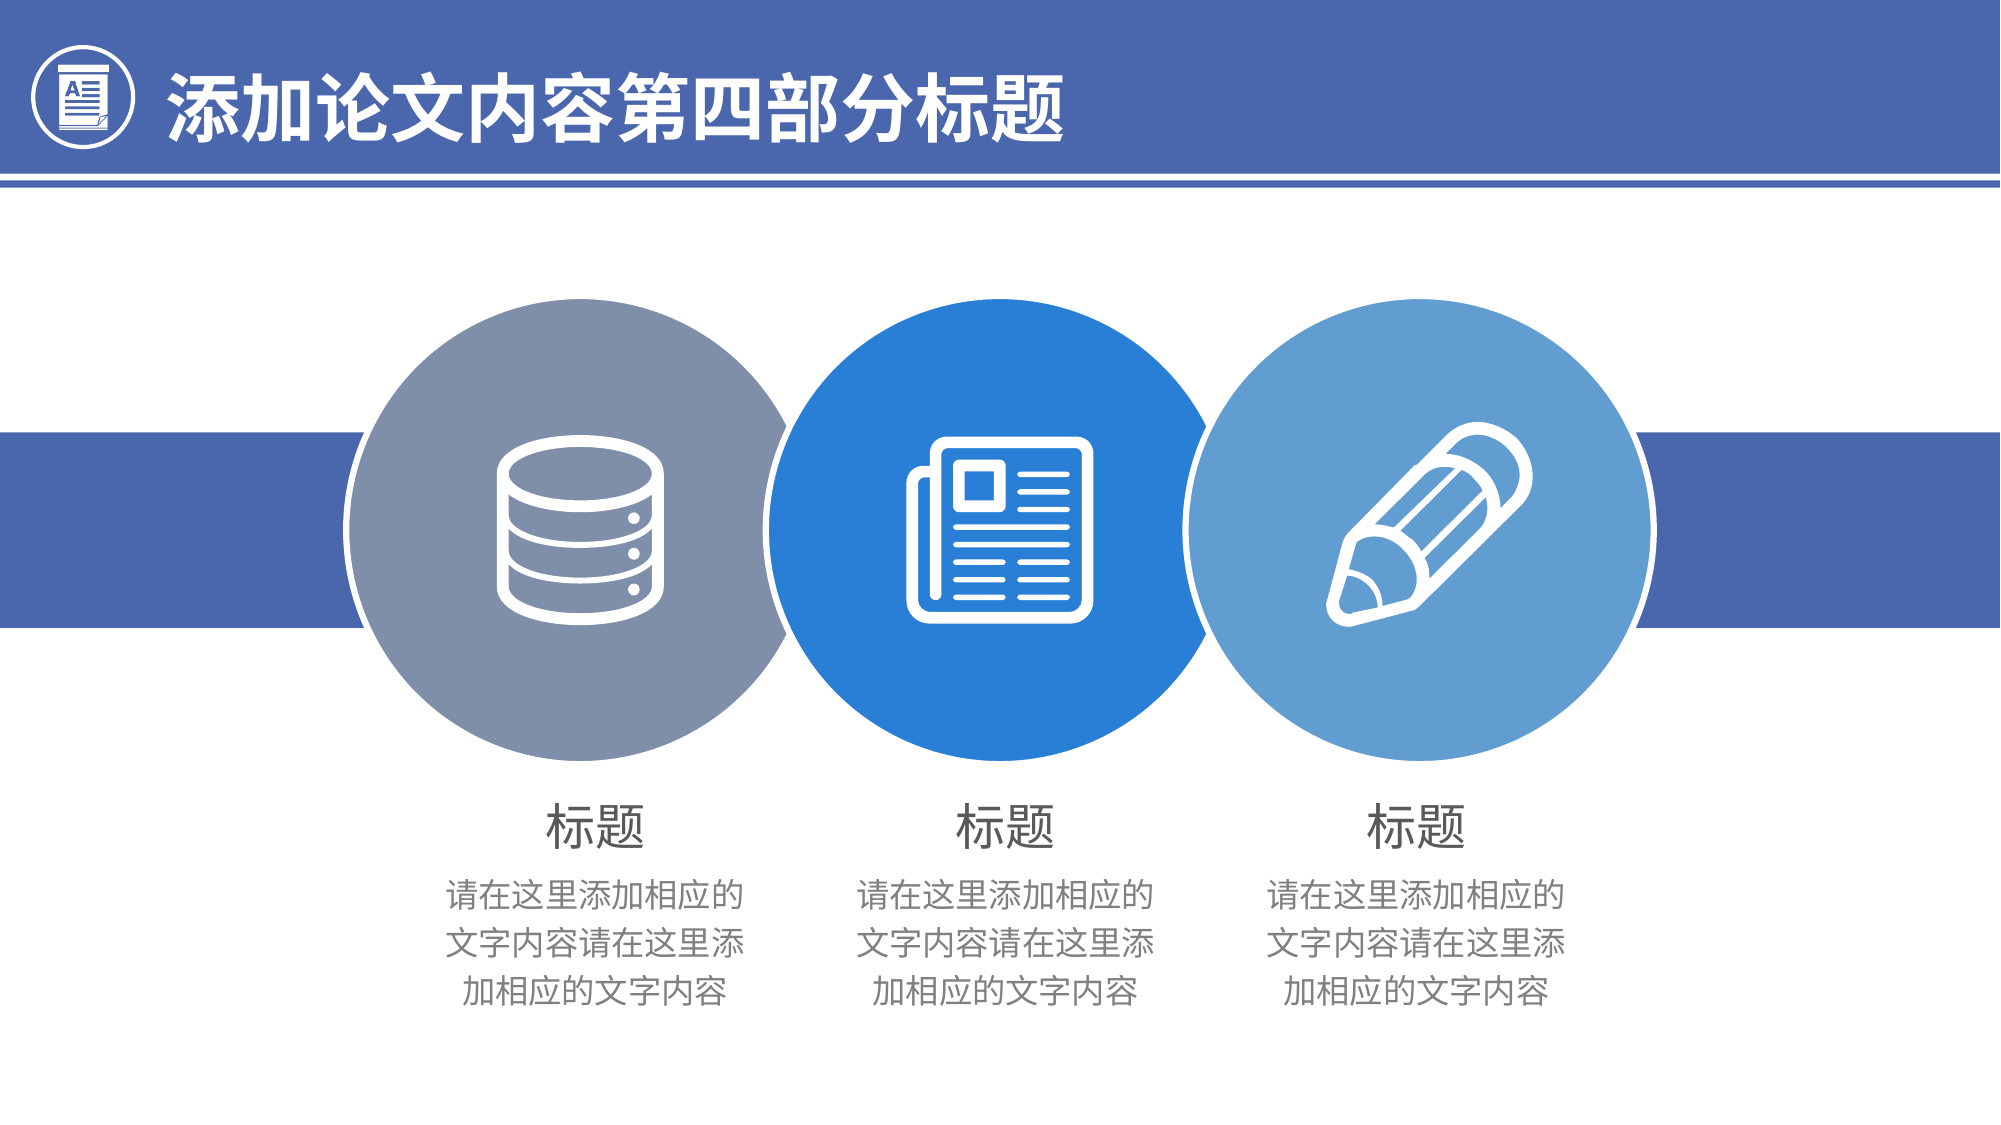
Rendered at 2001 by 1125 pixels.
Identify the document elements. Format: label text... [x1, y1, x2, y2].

text_box 请在这里添加相应的文字内容请在这里添加相应的文字内容 [1245, 858, 1588, 1018]
text_box 标题 [485, 766, 705, 858]
text_box 请在这里添加相应的文字内容请在这里添加相应的文字内容 [834, 858, 1177, 1018]
text_box 添加论文内容第四部分标题 [150, 9, 1088, 160]
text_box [33, 47, 134, 148]
text_box [0, 0, 2000, 175]
text_box [1184, 294, 1655, 766]
text_box 标题 [1306, 766, 1526, 858]
text_box [345, 294, 790, 766]
text_box [764, 294, 1210, 766]
text_box [1634, 431, 2000, 629]
text_box [0, 179, 2000, 189]
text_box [496, 435, 664, 626]
text_box 标题 [896, 766, 1116, 858]
text_box [1326, 421, 1533, 627]
text_box 请在这里添加相应的文字内容请在这里添加相应的文字内容 [424, 858, 766, 1018]
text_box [906, 436, 1094, 624]
text_box [0, 431, 366, 629]
